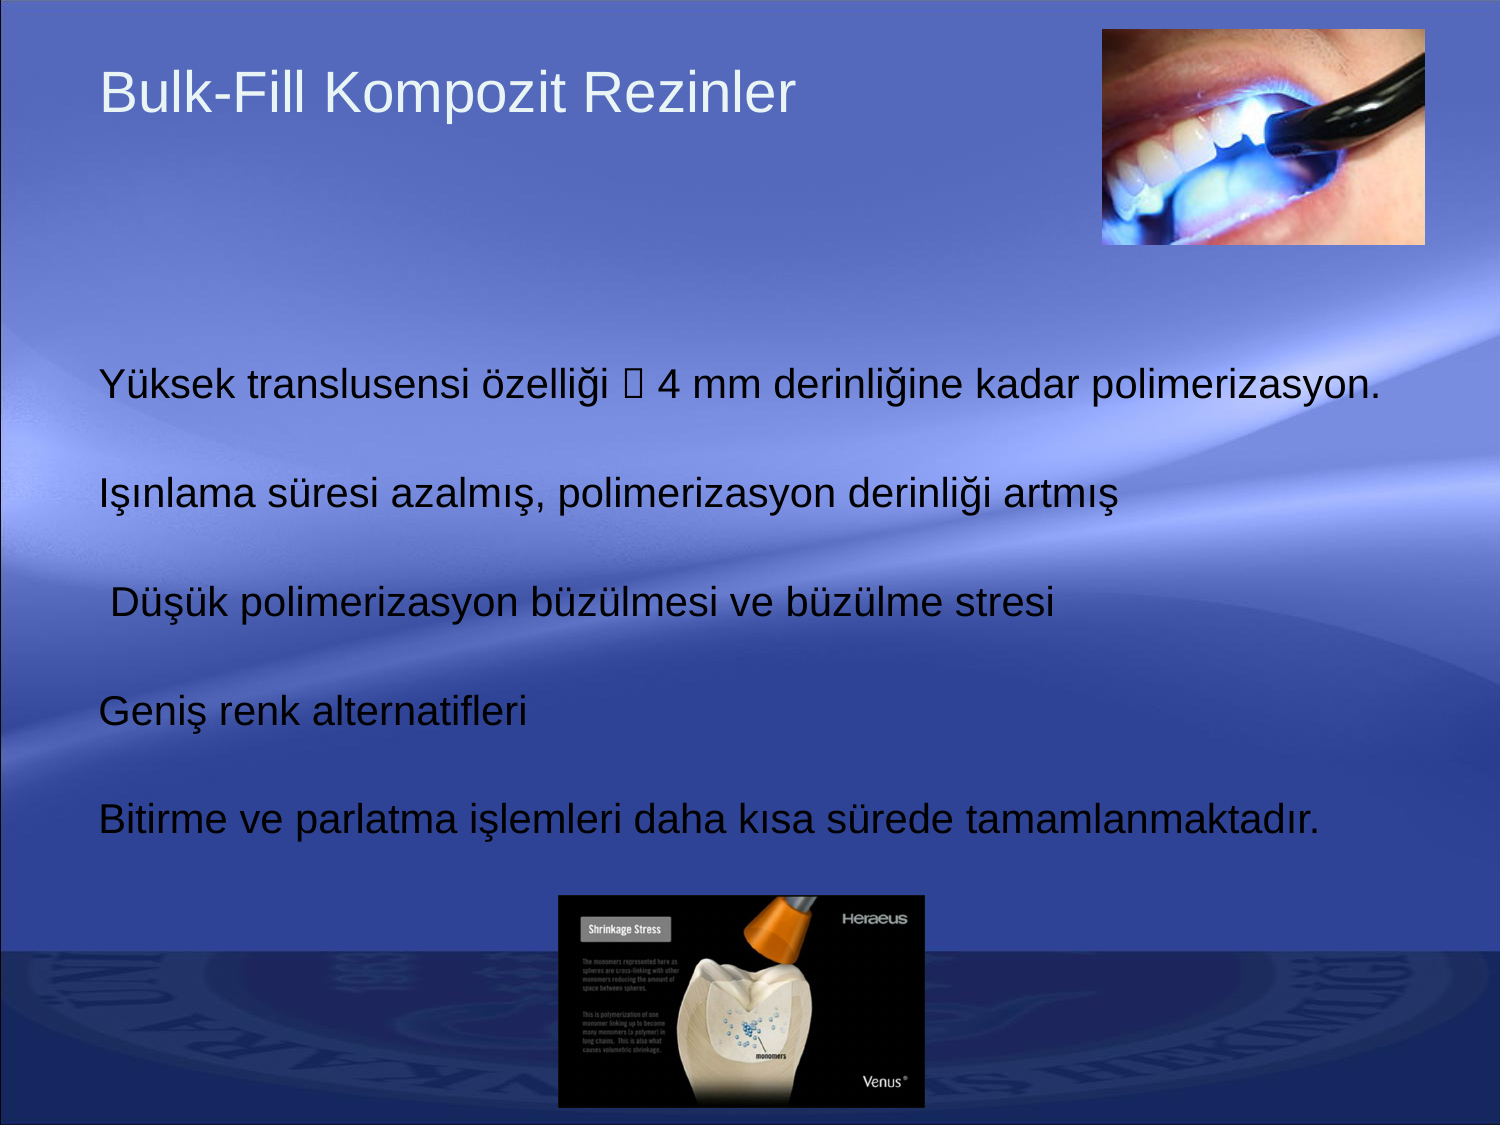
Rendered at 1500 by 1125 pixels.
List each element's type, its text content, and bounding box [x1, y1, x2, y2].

title Bulk-Fill Kompozit Rezinler [41, 29, 1099, 115]
list Yüksek translusensi özelliği  4 mm derinliğine kadar polimerizasyon. Işınlama süresi azalmış, polimerizasyon derinliği artmış Düşük polimerizasyon büzülmesi ve büzülme stresi Geniş renk alternatifleri Bitirme ve parlatma işlemleri daha kısa sürede tamamlanmaktadır. [41, 177, 1441, 997]
picture [0, 0, 1500, 1125]
